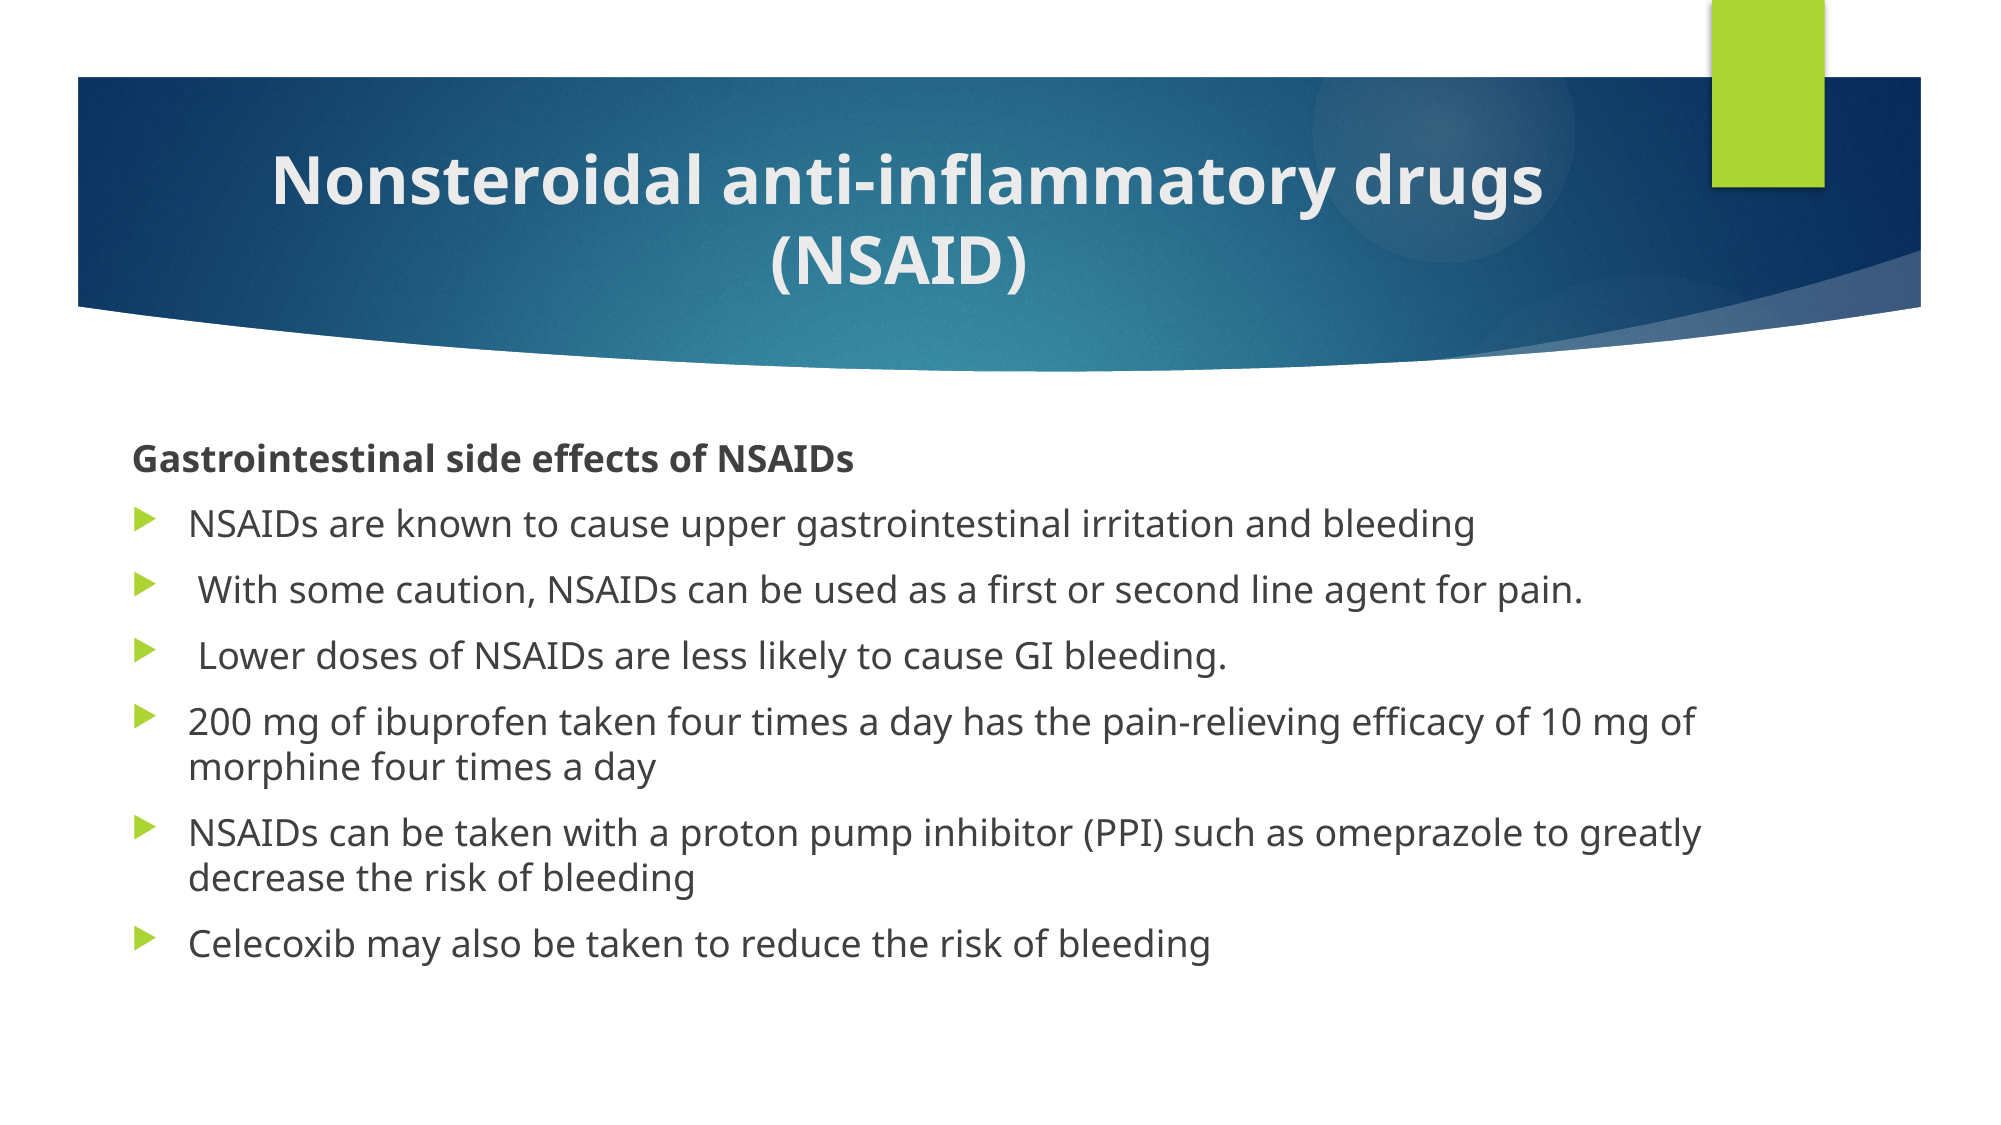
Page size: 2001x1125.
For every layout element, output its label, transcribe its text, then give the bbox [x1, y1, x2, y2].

title Nonsteroidal anti-inflammatory drugs (NSAID) [189, 159, 1627, 276]
list Gastrointestinal side effects of NSAIDs NSAIDs are known to cause upper gastrointestinal irritation and bleeding With some caution, NSAIDs can be used as a first or second line agent for pain. Lower doses of NSAIDs are less likely to cause GI bleeding. 200 mg of ibuprofen taken four times a day has the pain-relieving efficacy of 10 mg of morphine four times a day NSAIDs can be taken with a proton pump inhibitor (PPI) such as omeprazole to greatly decrease the risk of bleeding Celecoxib may also be taken to reduce the risk of bleeding [116, 427, 1858, 1053]
